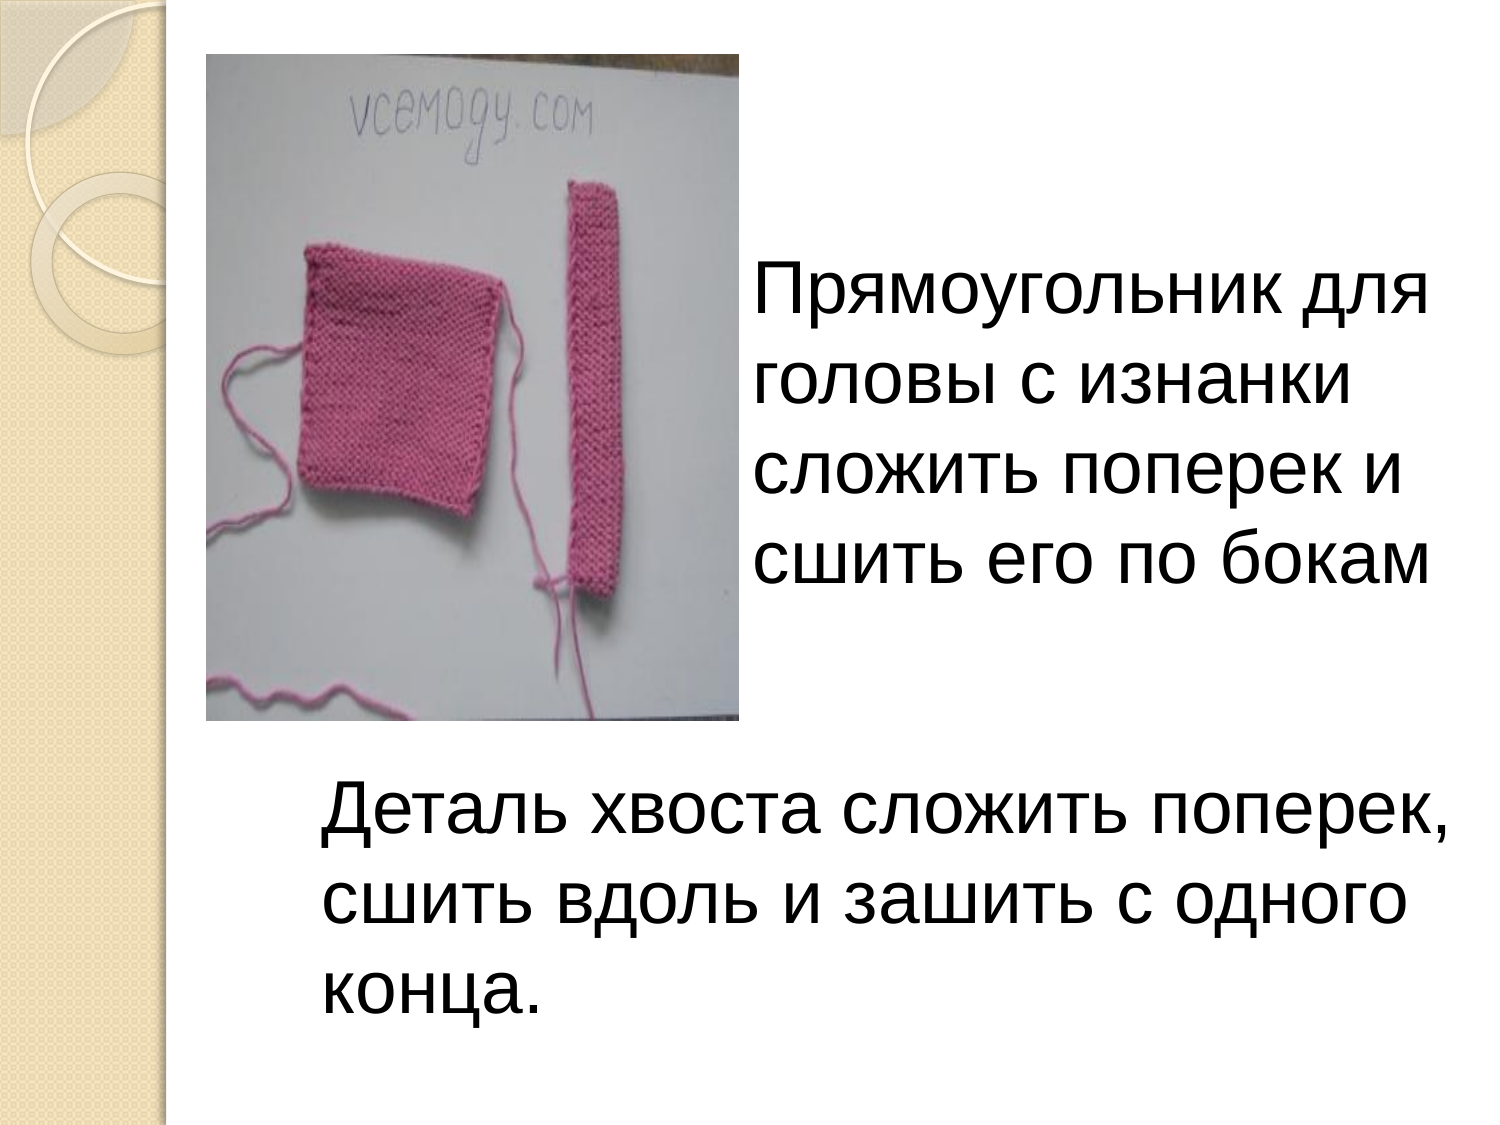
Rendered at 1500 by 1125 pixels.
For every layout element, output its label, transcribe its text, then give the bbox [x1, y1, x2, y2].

text_box Прямоугольник для головы с изнанки сложить поперек и сшить его по бокам [745, 231, 1500, 607]
text_box Деталь хвоста сложить поперек, сшить вдоль и зашить с одного конца. [306, 751, 1500, 1125]
picture [206, 54, 739, 721]
